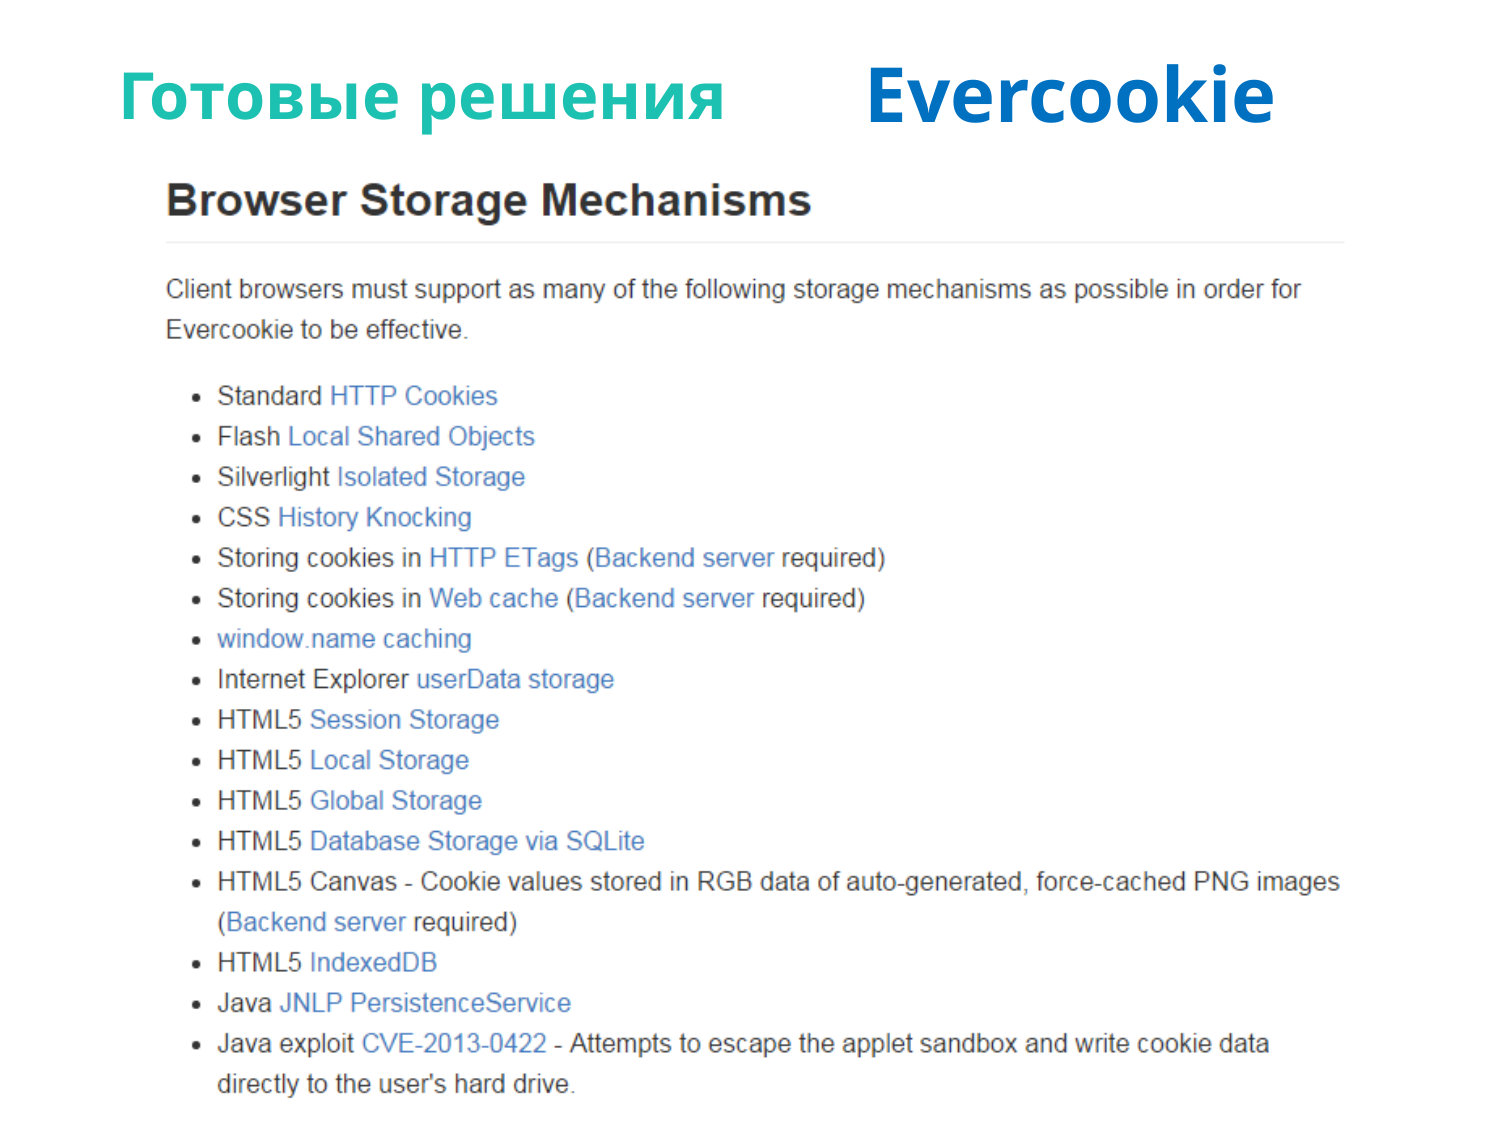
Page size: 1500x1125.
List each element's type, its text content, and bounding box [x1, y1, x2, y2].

text_box Evercookie [849, 39, 1292, 156]
title Готовые решения [103, 39, 811, 157]
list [139, 156, 1361, 1124]
